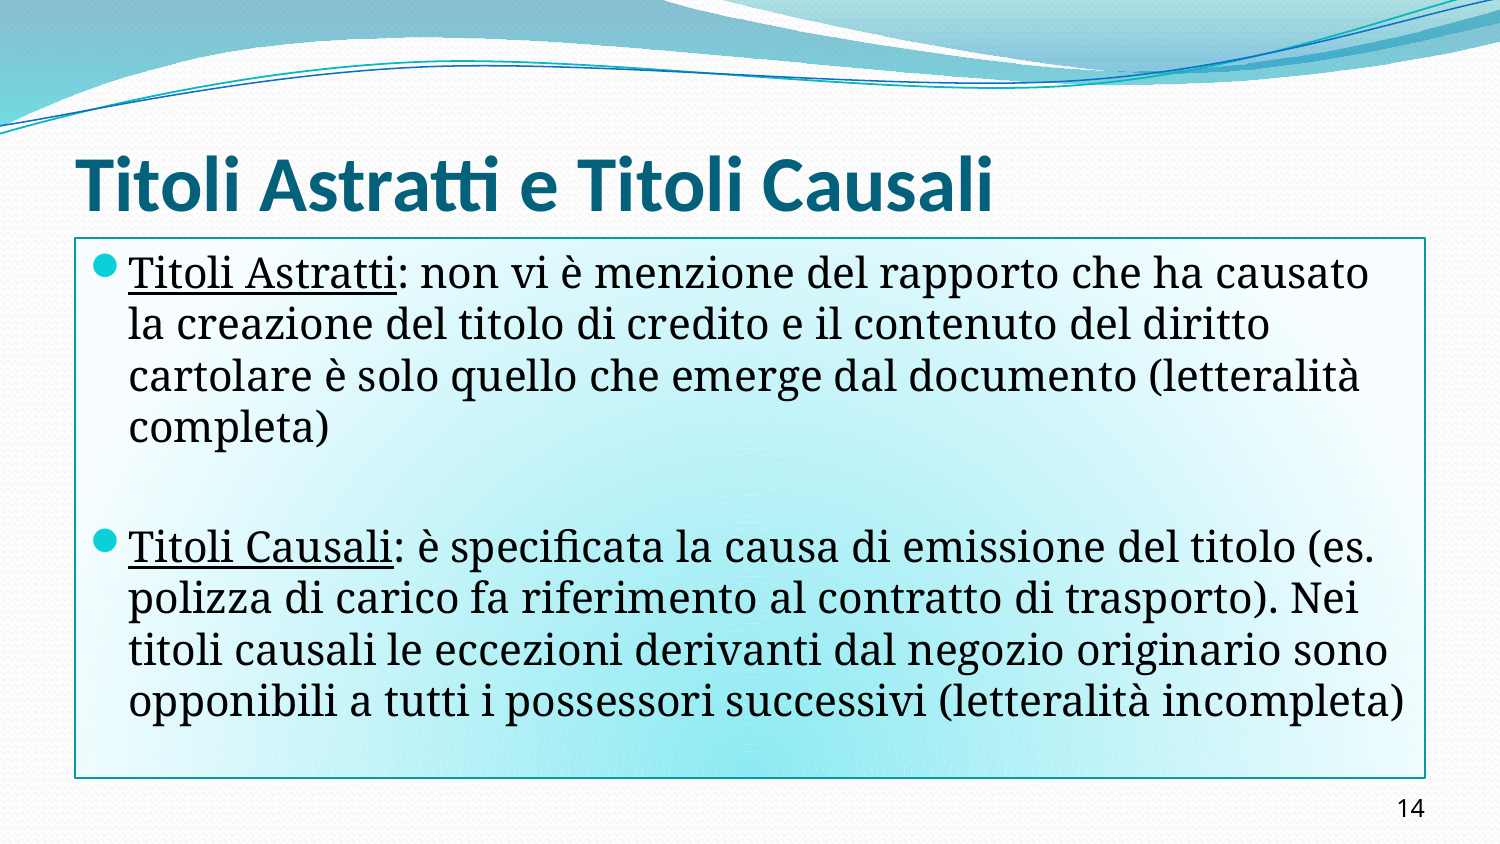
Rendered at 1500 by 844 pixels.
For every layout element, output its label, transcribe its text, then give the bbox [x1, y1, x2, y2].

slide_number 14 [1299, 782, 1425, 827]
list Titoli Astratti: non vi è menzione del rapporto che ha causato la creazione del titolo di credito e il contenuto del diritto cartolare è solo quello che emerge dal documento (letteralità completa) Titoli Causali: è specificata la causa di emissione del titolo (es. polizza di carico fa riferimento al contratto di trasporto). Nei titoli causali le eccezioni derivanti dal negozio originario sono opponibili a tutti i possessori successivi (letteralità incompleta) [74, 237, 1426, 779]
title Titoli Astratti e Titoli Causali [75, 86, 1425, 228]
